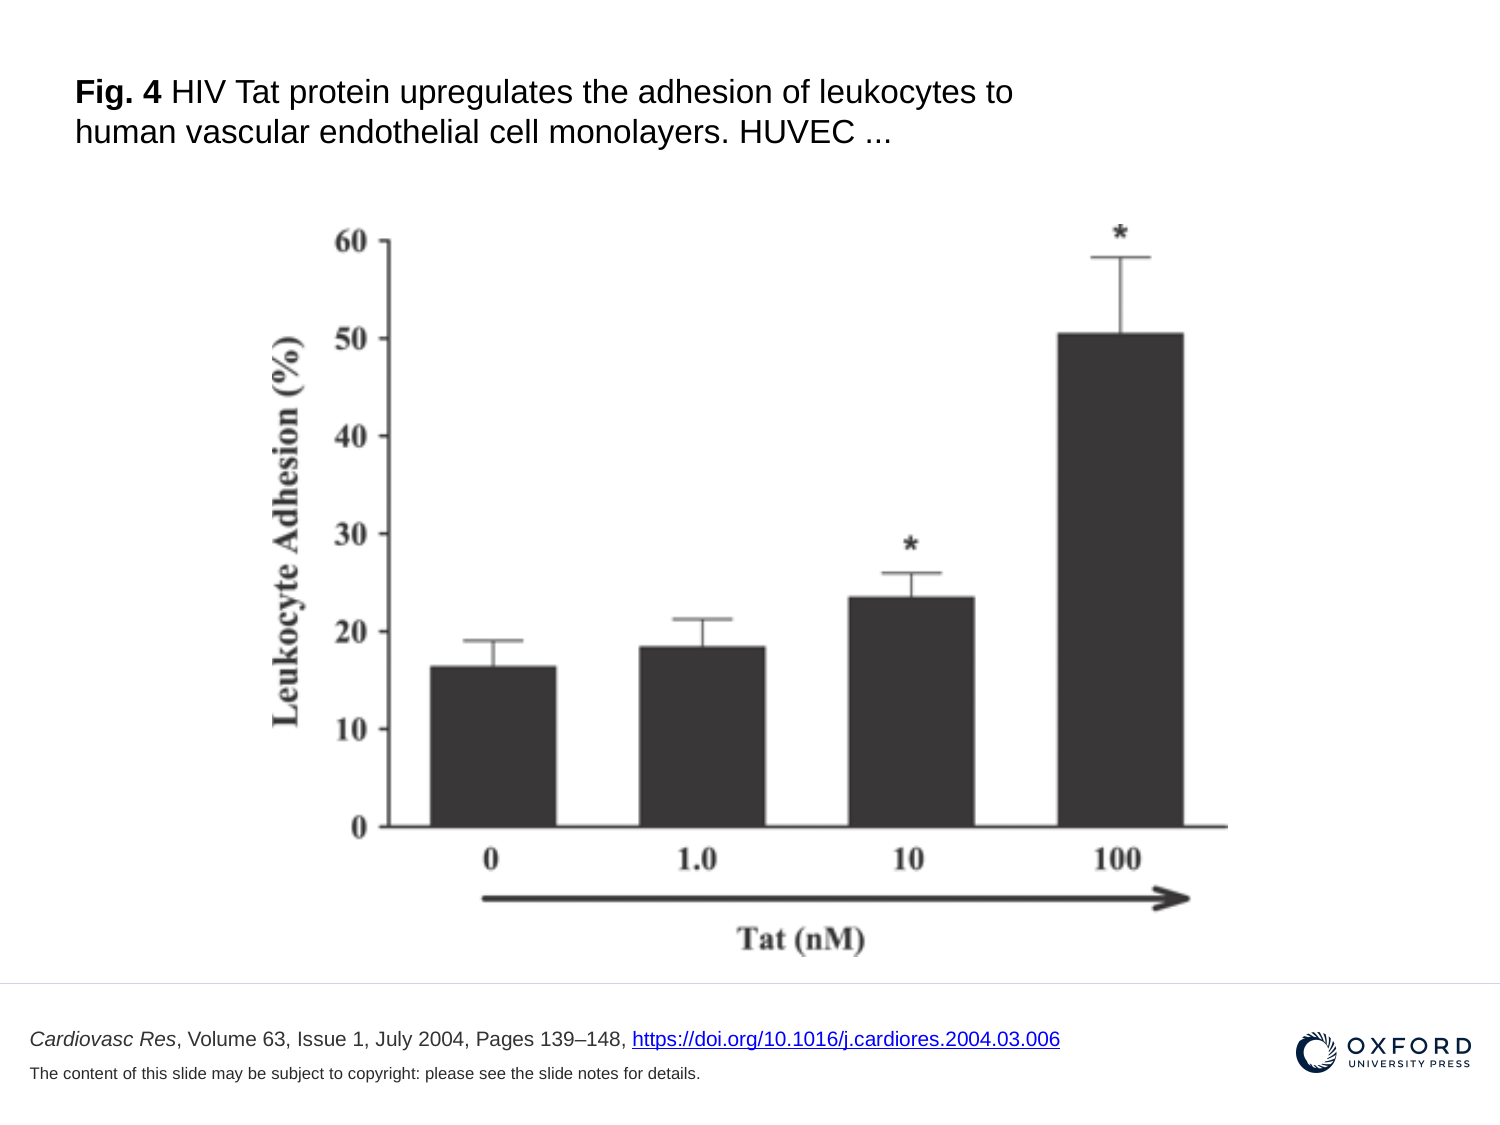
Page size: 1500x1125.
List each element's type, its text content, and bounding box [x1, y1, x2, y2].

picture [272, 224, 1228, 957]
footer Cardiovasc Res, Volume 63, Issue 1, July 2004, Pages 139–148, https://doi.org/10.1016/j.cardiores.2004.03.006 The content of this slide may be subject to copyright: please see the slide notes for details. [0, 983, 1260, 1125]
title Fig. 4 HIV Tat protein upregulates the adhesion of leukocytes to human vascular endothelial cell monolayers. HUVEC ... [75, 69, 1078, 171]
picture [1296, 1032, 1471, 1073]
